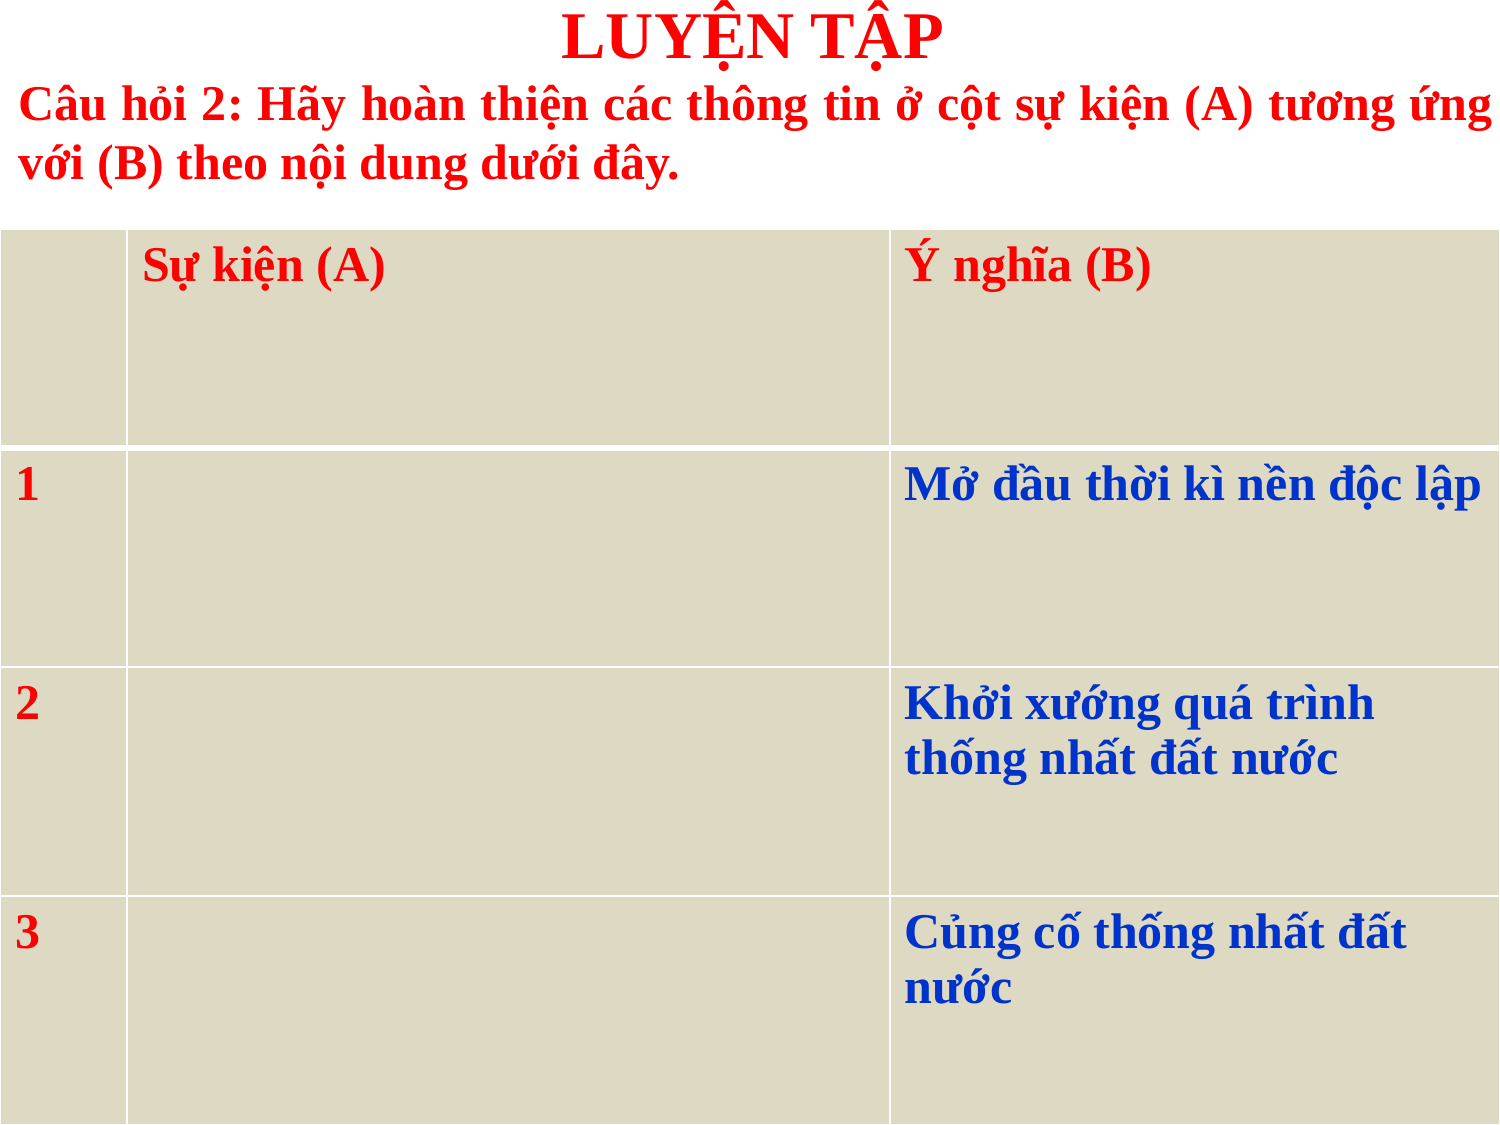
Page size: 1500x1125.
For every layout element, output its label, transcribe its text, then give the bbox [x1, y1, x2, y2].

table_cell Củng cố thống nhất đất nước [891, 897, 1499, 1124]
table_header [1, 230, 126, 445]
table_cell [128, 451, 889, 666]
table_cell [128, 668, 889, 895]
table_cell [128, 897, 889, 1124]
table_header Ý nghĩa (B) [891, 230, 1499, 445]
list Câu hỏi 2: Hãy hoàn thiện các thông tin ở cột sự kiện (A) tương ứng với (B) theo nội dung dưới đây. [3, 62, 1500, 228]
table_cell Mở đầu thời kì nền độc lập [891, 451, 1499, 666]
table_cell Khởi xướng quá trình thống nhất đất nước [891, 668, 1499, 895]
table_cell 1 [1, 451, 126, 666]
table_cell 3 [1, 897, 126, 1124]
table_header Sự kiện (A) [128, 230, 889, 445]
title LUYỆN TẬP [3, 0, 1500, 62]
table_cell 2 [1, 668, 126, 895]
